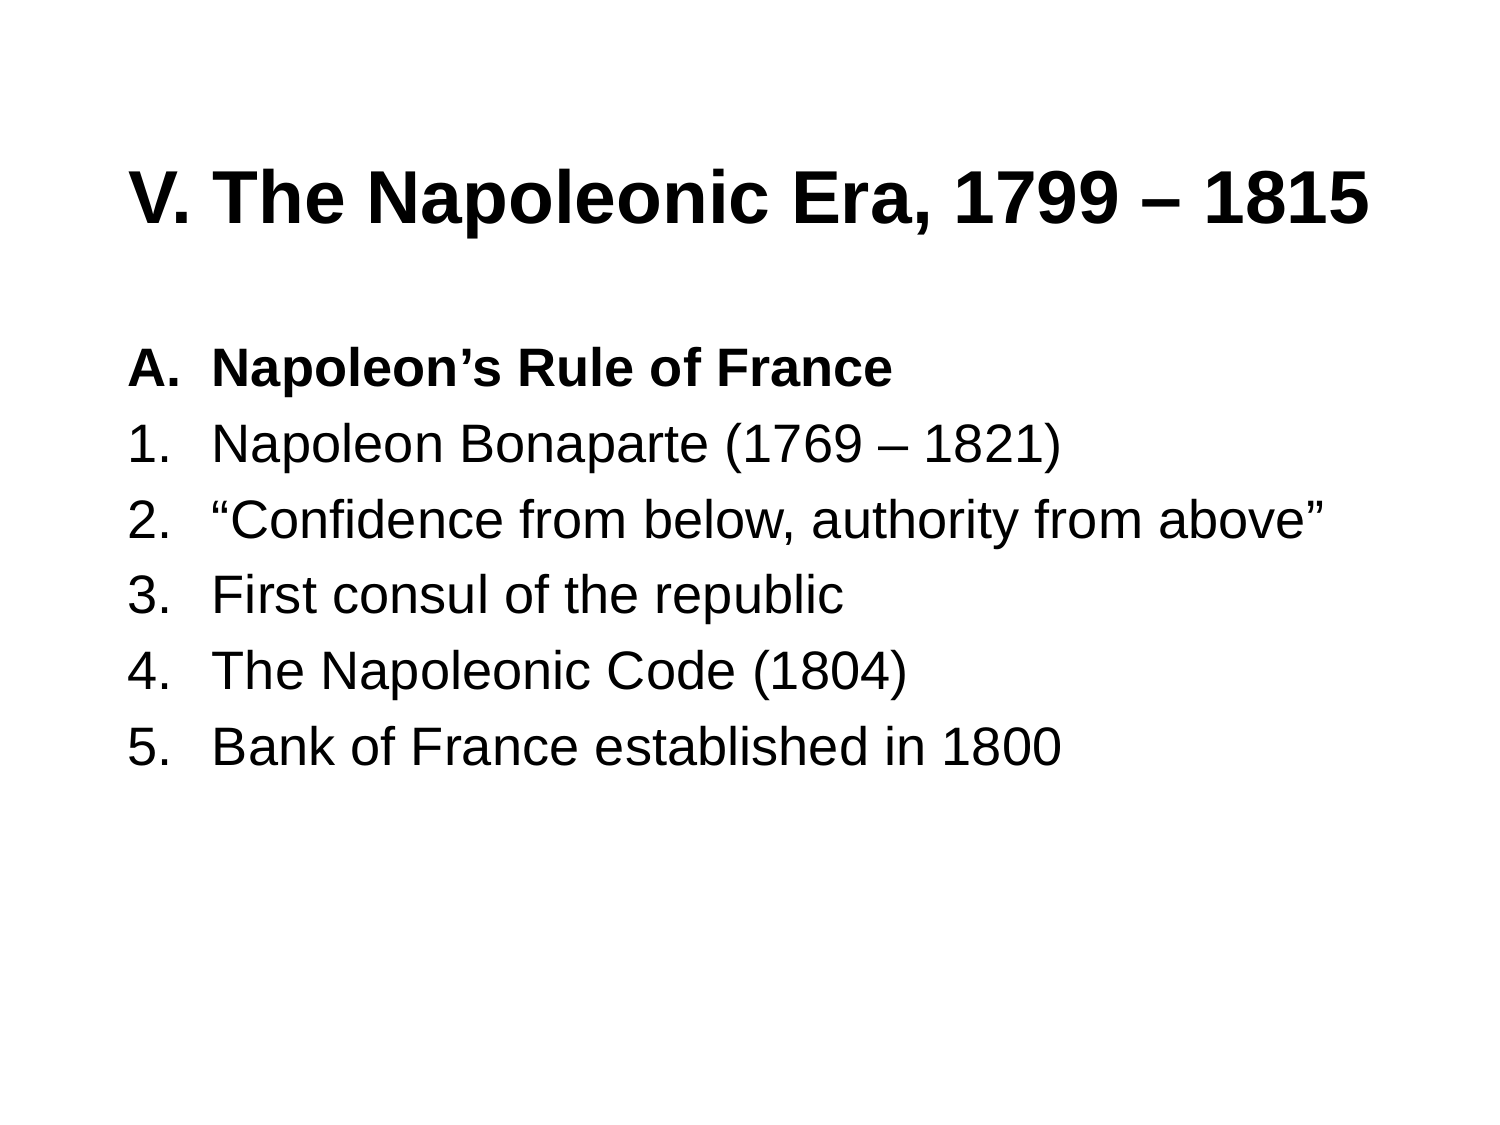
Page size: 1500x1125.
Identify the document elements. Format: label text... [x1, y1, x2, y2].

list Napoleon’s Rule of France Napoleon Bonaparte (1769 – 1821) “Confidence from below, authority from above” First consul of the republic The Napoleonic Code (1804) Bank of France established in 1800 [112, 324, 1388, 1125]
title V. The Napoleonic Era, 1799 – 1815 [112, 99, 1388, 288]
